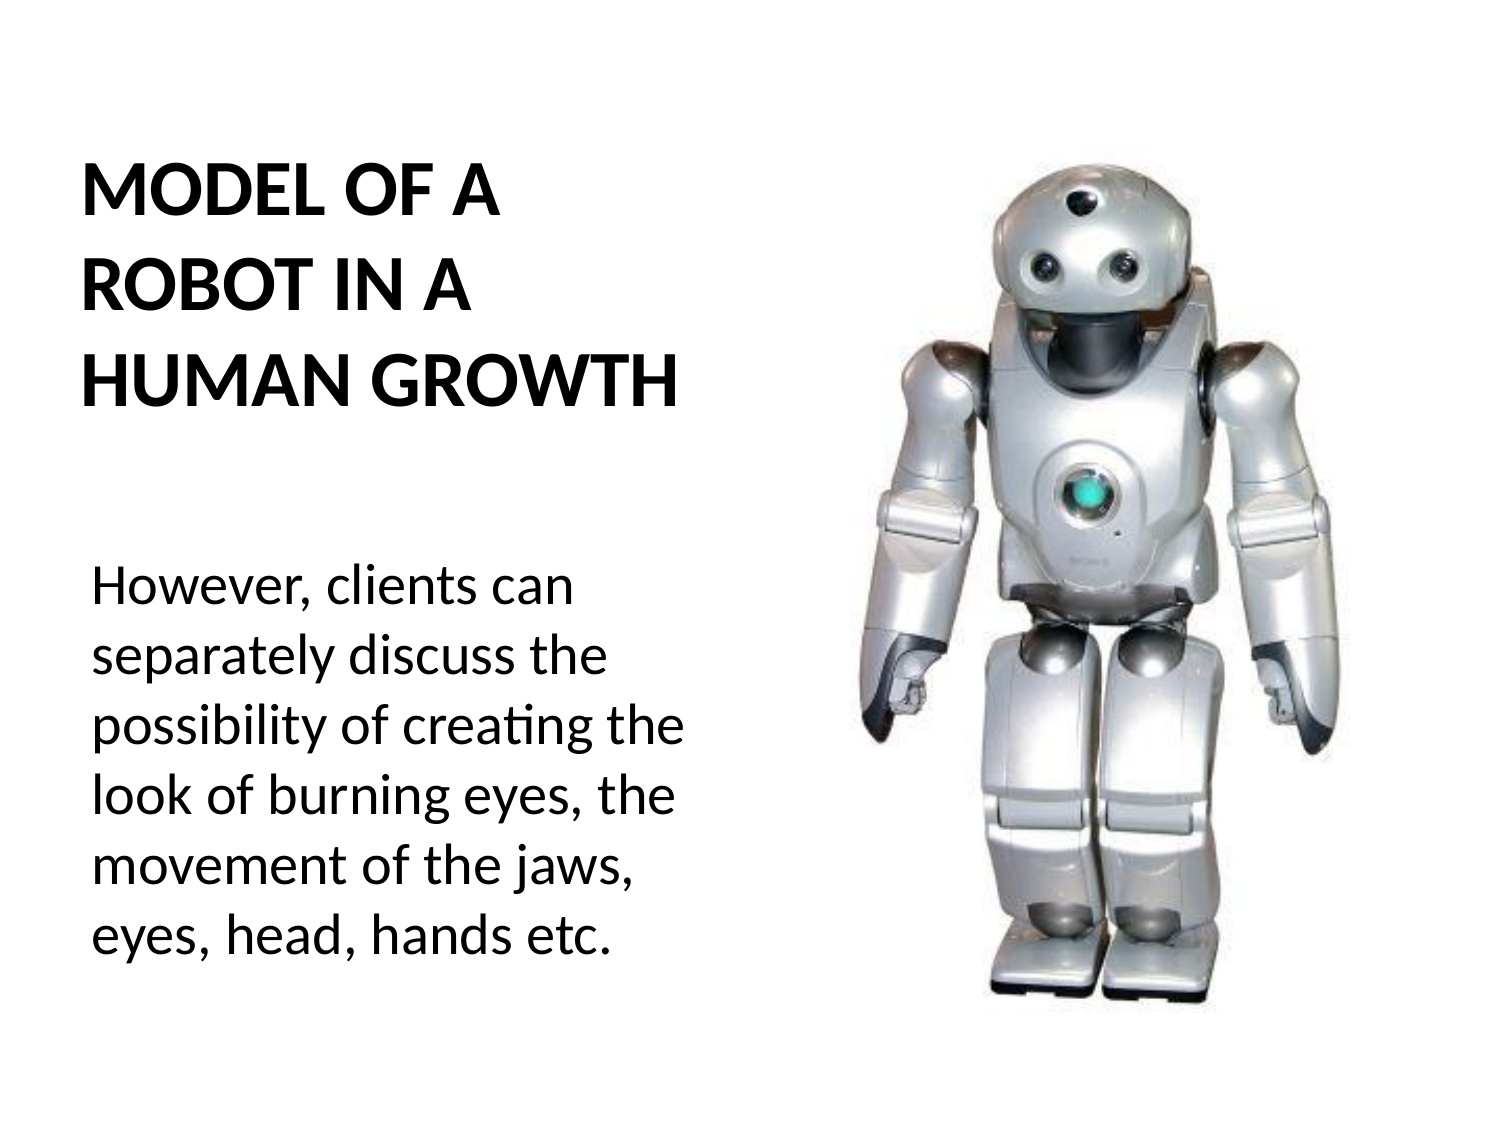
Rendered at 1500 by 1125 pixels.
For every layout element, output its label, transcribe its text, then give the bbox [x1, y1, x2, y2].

picture [749, 113, 1451, 1048]
title Model of a ROBOT IN a HUMAN GROWTH [64, 125, 739, 433]
subtitle However, clients can separately discuss the possibility of creating the look of burning eyes, the movement of the jaws, eyes, head, hands etc. [76, 538, 715, 870]
